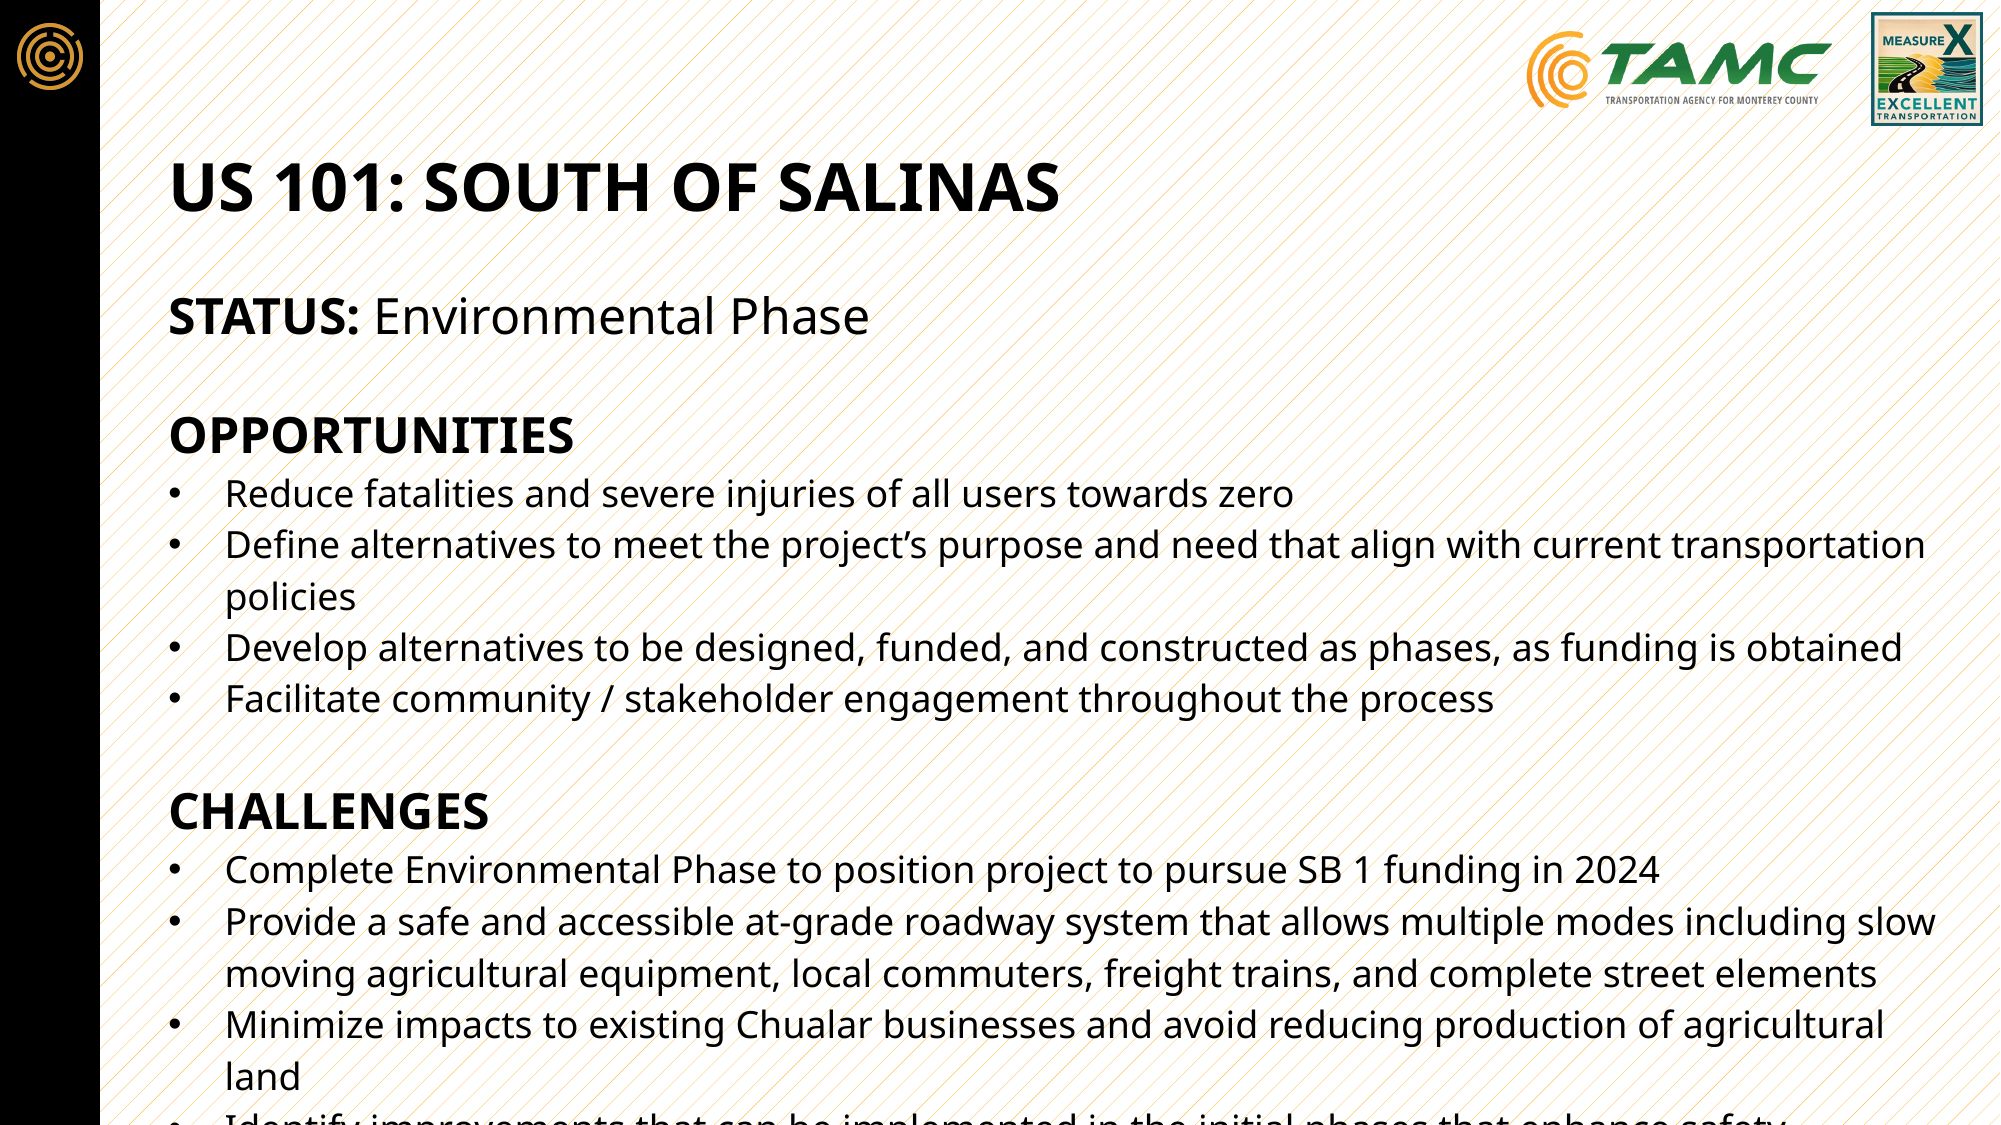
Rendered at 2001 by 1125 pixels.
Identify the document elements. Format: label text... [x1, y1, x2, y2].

picture [17, 23, 83, 90]
text_box [0, 0, 101, 1125]
text_box US 101: SOUTH OF SALINAS STATUS: Environmental Phase OPPORTUNITIES Reduce fatalities and severe injuries of all users towards zero Define alternatives to meet the project’s purpose and need that align with current transportation policies Develop alternatives to be designed, funded, and constructed as phases, as funding is obtained Facilitate community / stakeholder engagement throughout the process CHALLENGES Complete Environmental Phase to position project to pursue SB 1 funding in 2024 Provide a safe and accessible at-grade roadway system that allows multiple modes including slow moving agricultural equipment, local commuters, freight trains, and complete street elements Minimize impacts to existing Chualar businesses and avoid reducing production of agricultural land Identify improvements that can be implemented in the initial phases that enhance safety [153, 126, 1983, 1125]
picture [1871, 12, 1983, 126]
picture [1525, 30, 1832, 108]
